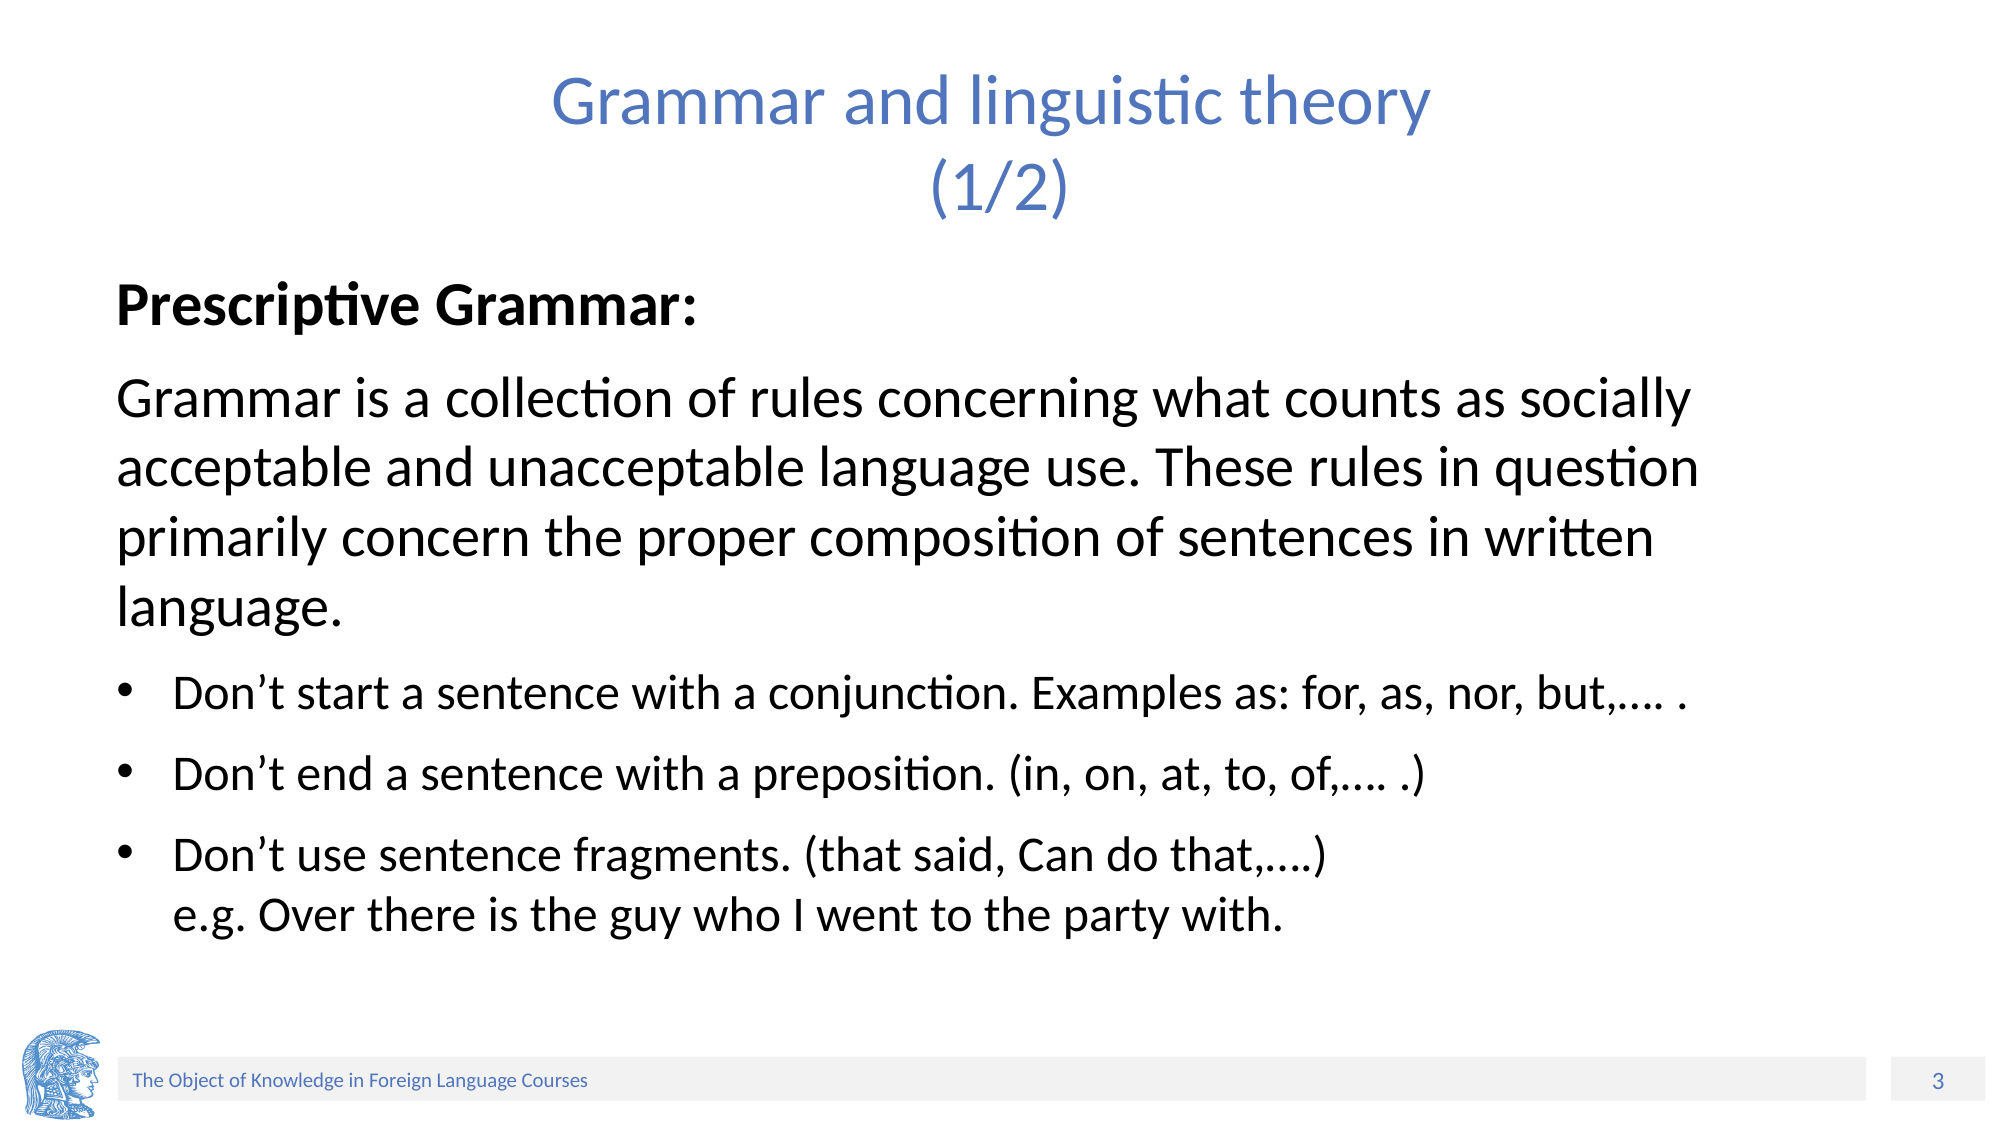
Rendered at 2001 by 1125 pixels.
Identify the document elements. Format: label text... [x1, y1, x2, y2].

picture [12, 1026, 108, 1120]
list Prescriptive Grammar: Grammar is a collection of rules concerning what counts as socially acceptable and unacceptable language use. These rules in question primarily concern the proper composition of sentences in written language. Don’t start a sentence with a conjunction. Examples as: for, as, nor, but,…. . Don’t end a sentence with a preposition. (in, on, at, to, of,…. .) Don’t use sentence fragments. (that said, Can do that,….) e.g. Over there is the guy who I went to the party with. [101, 255, 1902, 998]
title Grammar and linguistic theory (1/2) [99, 45, 1900, 233]
